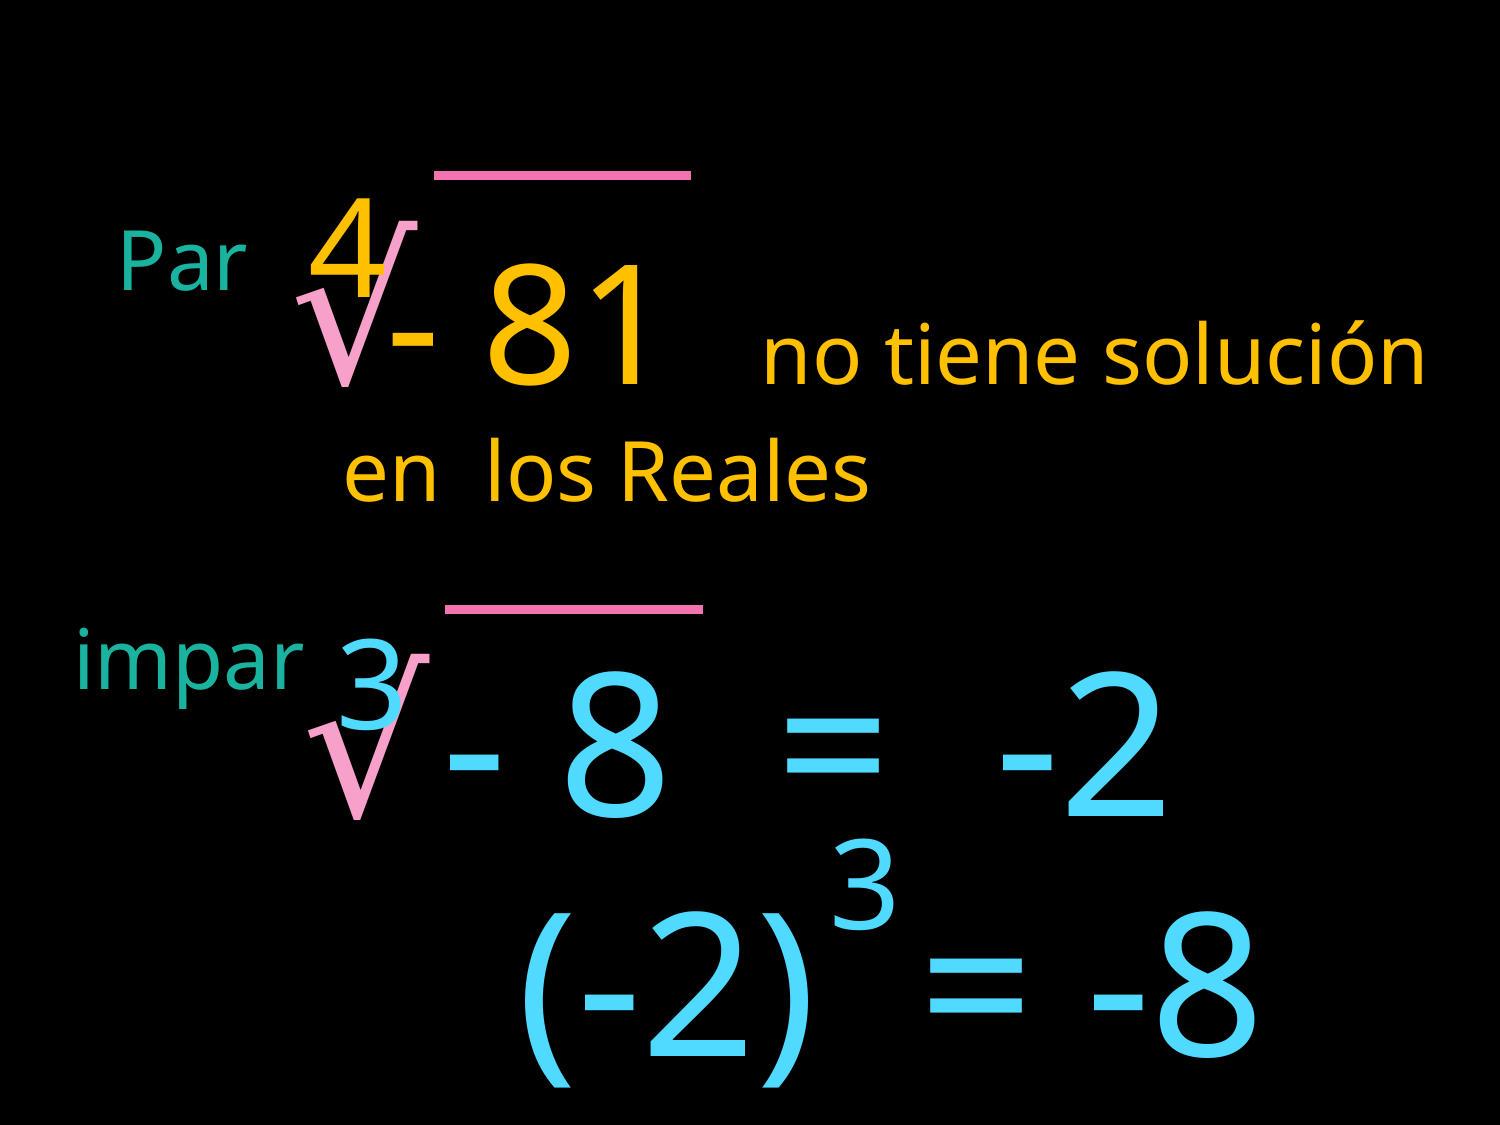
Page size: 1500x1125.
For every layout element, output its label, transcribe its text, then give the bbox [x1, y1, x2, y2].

text_box 4 [222, 152, 446, 333]
text_box - 81 no tiene solución en los Reales [328, 210, 1500, 526]
text_box √ [287, 714, 398, 865]
text_box 3 [785, 796, 1008, 962]
text_box - 8 = -2 (-2) = -8 [398, 609, 1395, 1105]
text_box Par impar [58, 199, 328, 714]
text_box 3 [292, 597, 516, 763]
